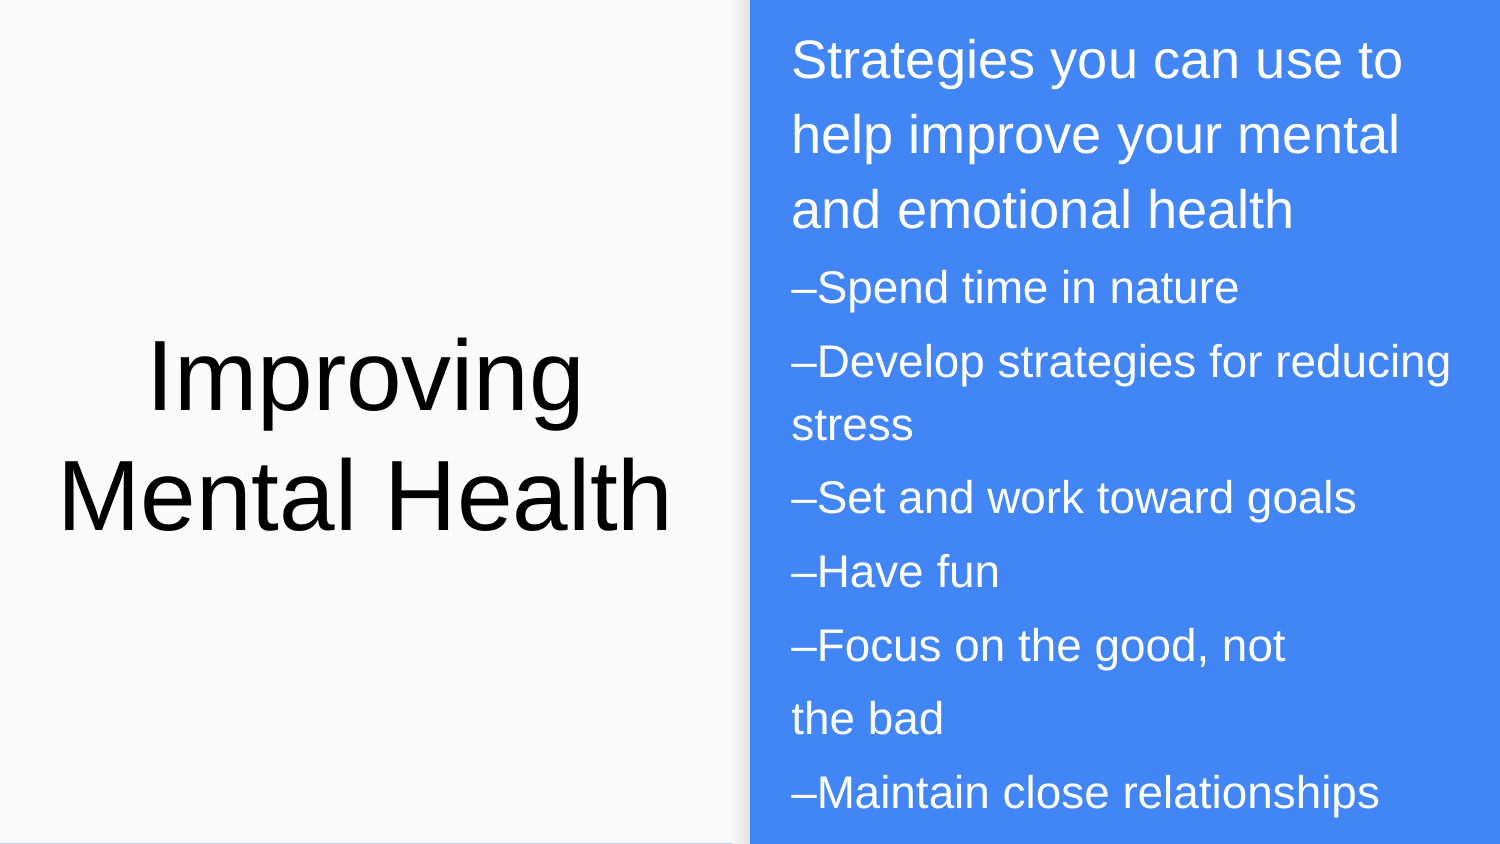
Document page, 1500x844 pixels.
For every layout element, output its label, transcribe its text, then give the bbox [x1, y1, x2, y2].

text_box Strategies you can use to help improve your mental and emotional health –Spend time in nature –Develop strategies for reducing stress –Set and work toward goals –Have fun –Focus on the good, not the bad –Maintain close relationships [776, 0, 1484, 648]
list [767, 470, 1475, 815]
title Improving Mental Health [34, 335, 698, 525]
